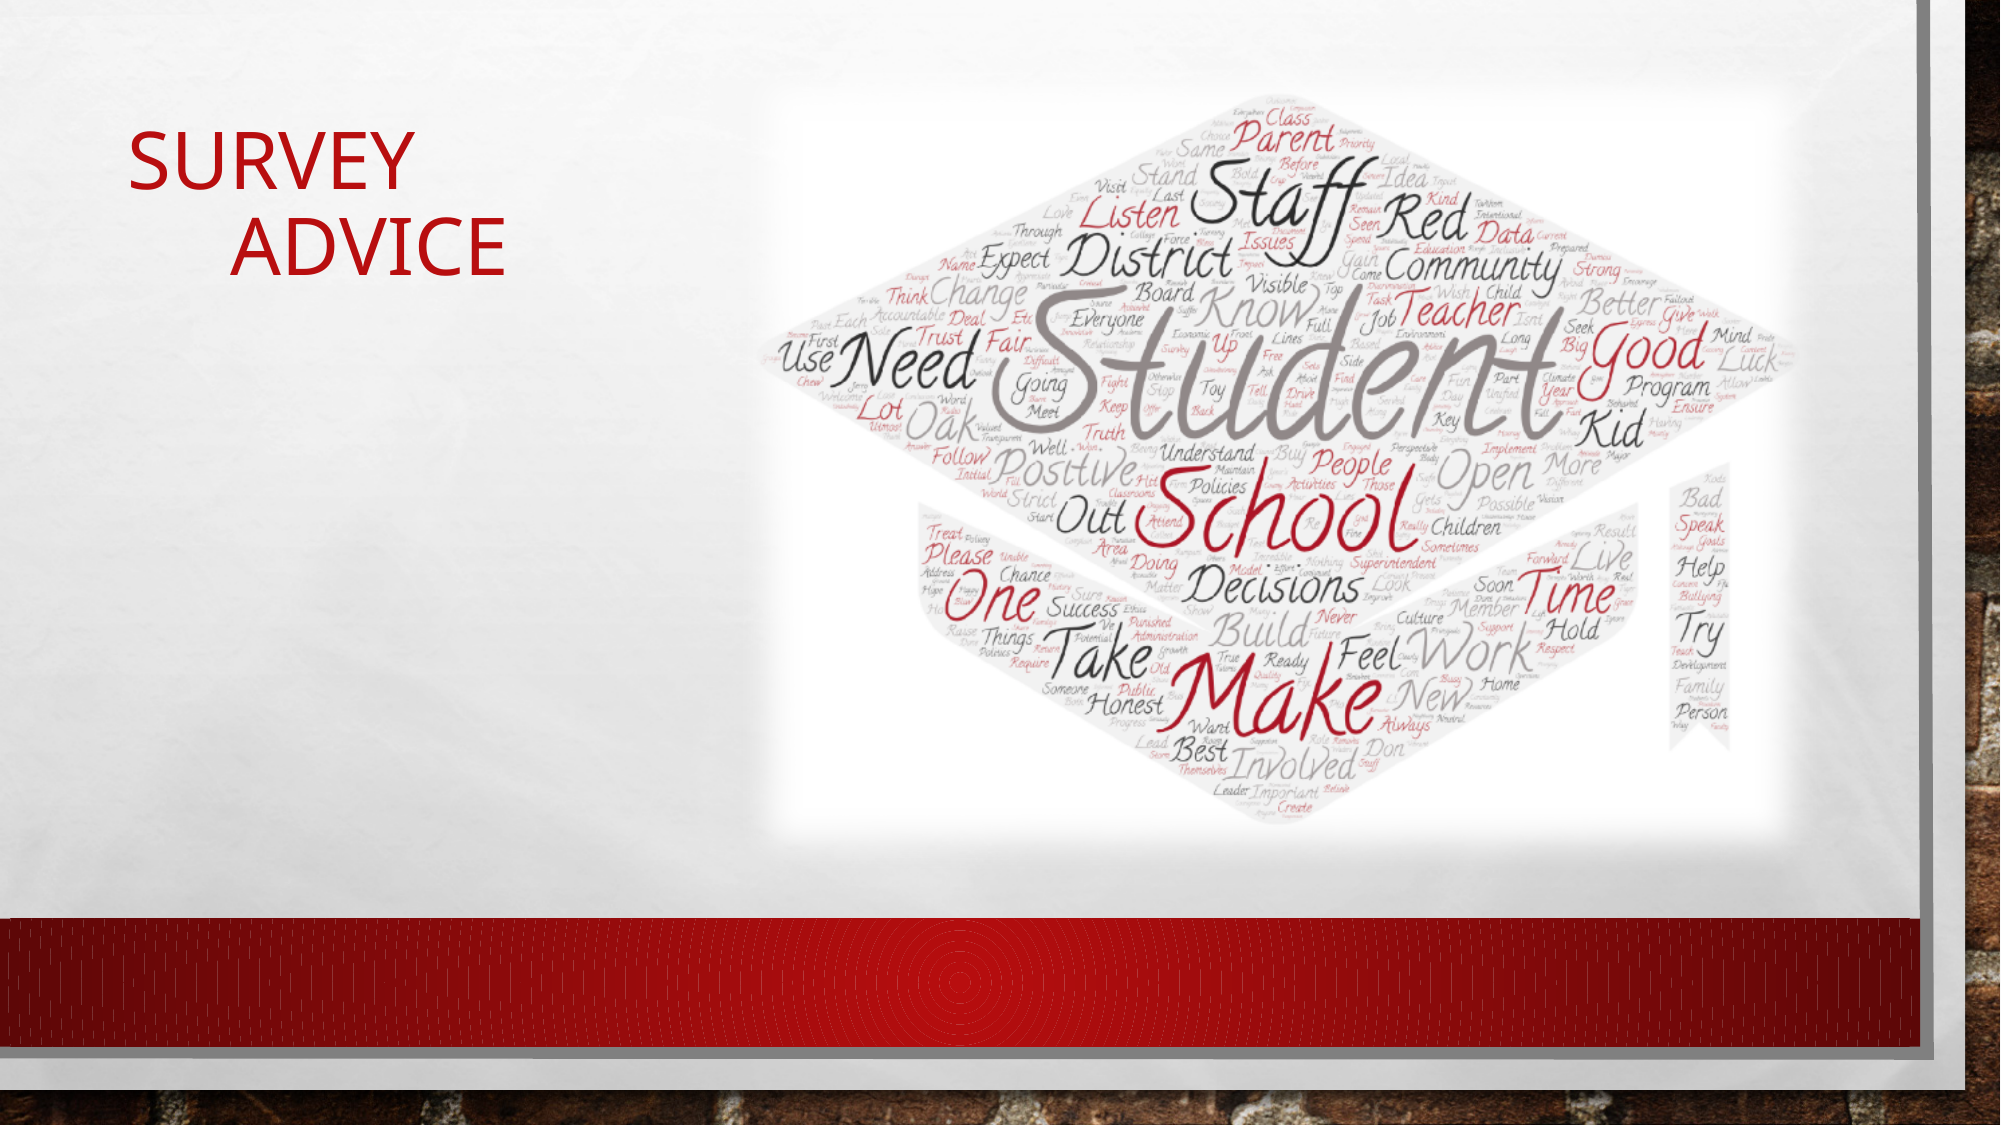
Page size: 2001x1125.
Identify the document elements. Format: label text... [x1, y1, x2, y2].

picture [734, 52, 1824, 877]
picture [0, 0, 2000, 1125]
title Survey advice [112, 112, 734, 302]
